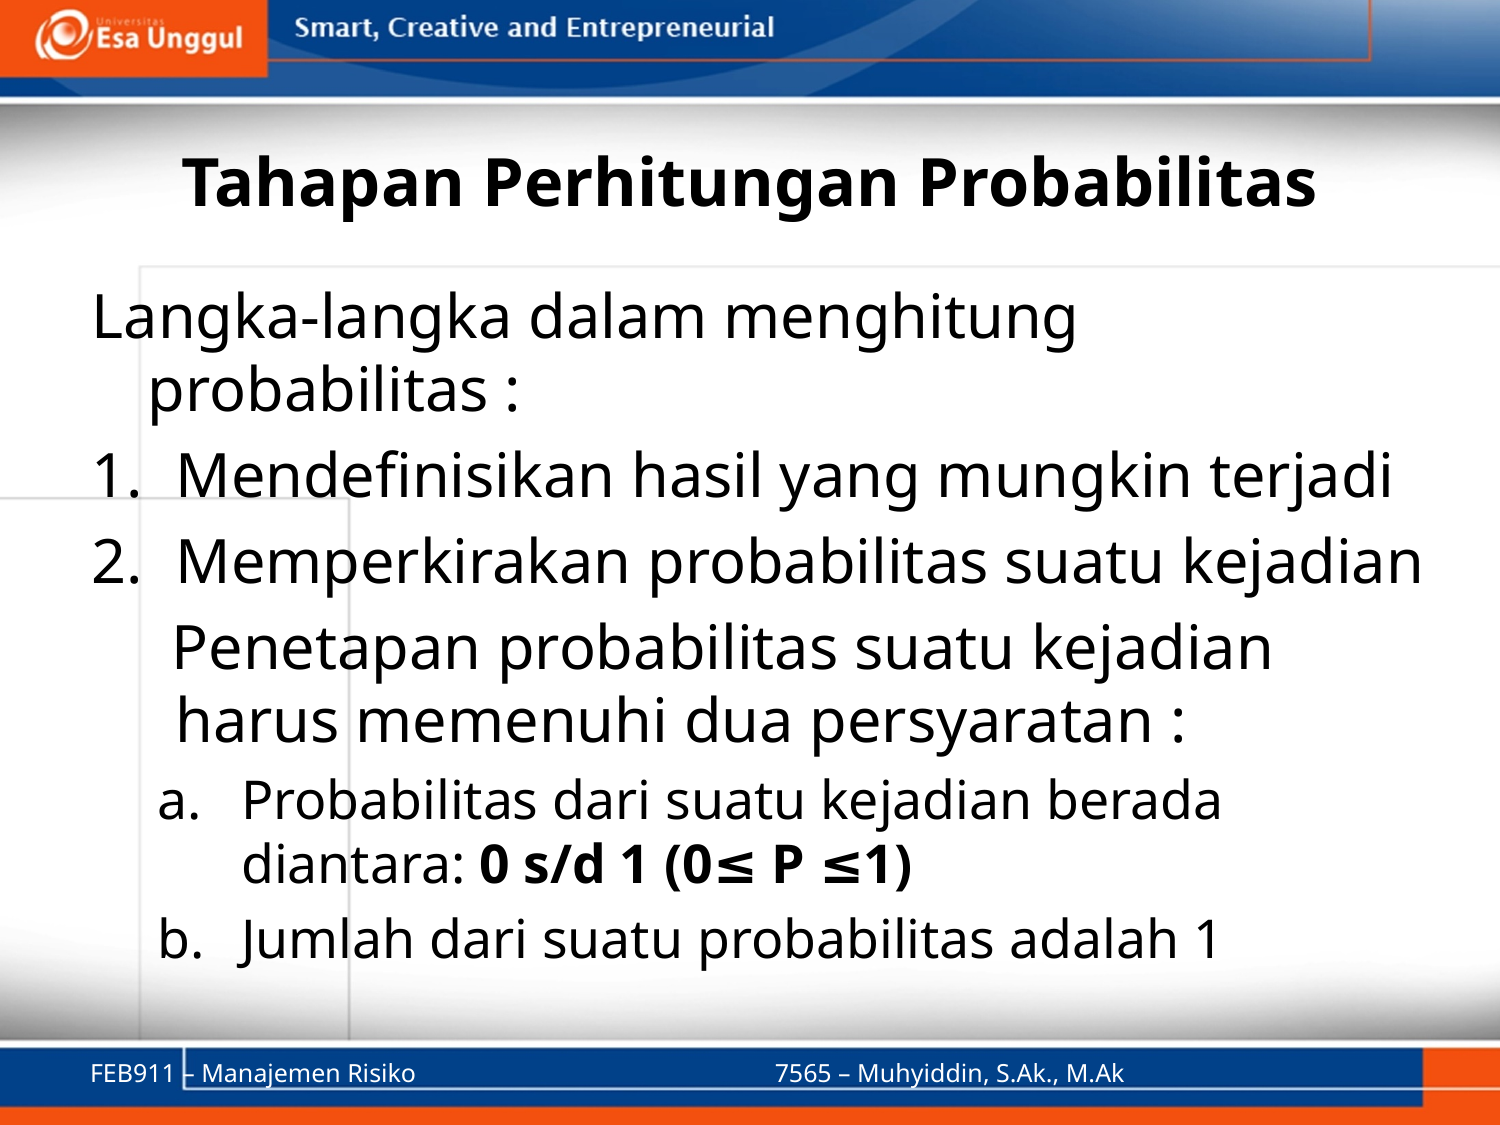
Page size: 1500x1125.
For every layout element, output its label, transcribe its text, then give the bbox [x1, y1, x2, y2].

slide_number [75, 1042, 645, 1103]
footer 7565 – Muhyiddin, S.Ak., M.Ak [712, 1042, 1188, 1103]
list Langka-langka dalam menghitung probabilitas : Mendefinisikan hasil yang mungkin terjadi Memperkirakan probabilitas suatu kejadian Penetapan probabilitas suatu kejadian harus memenuhi dua persyaratan : Probabilitas dari suatu kejadian berada diantara: 0 s/d 1 (0≤ P ≤1) Jumlah dari suatu probabilitas adalah 1 [76, 269, 1447, 1038]
picture [0, 0, 1500, 1125]
title Tahapan Perhitungan Probabilitas [118, 112, 1382, 248]
